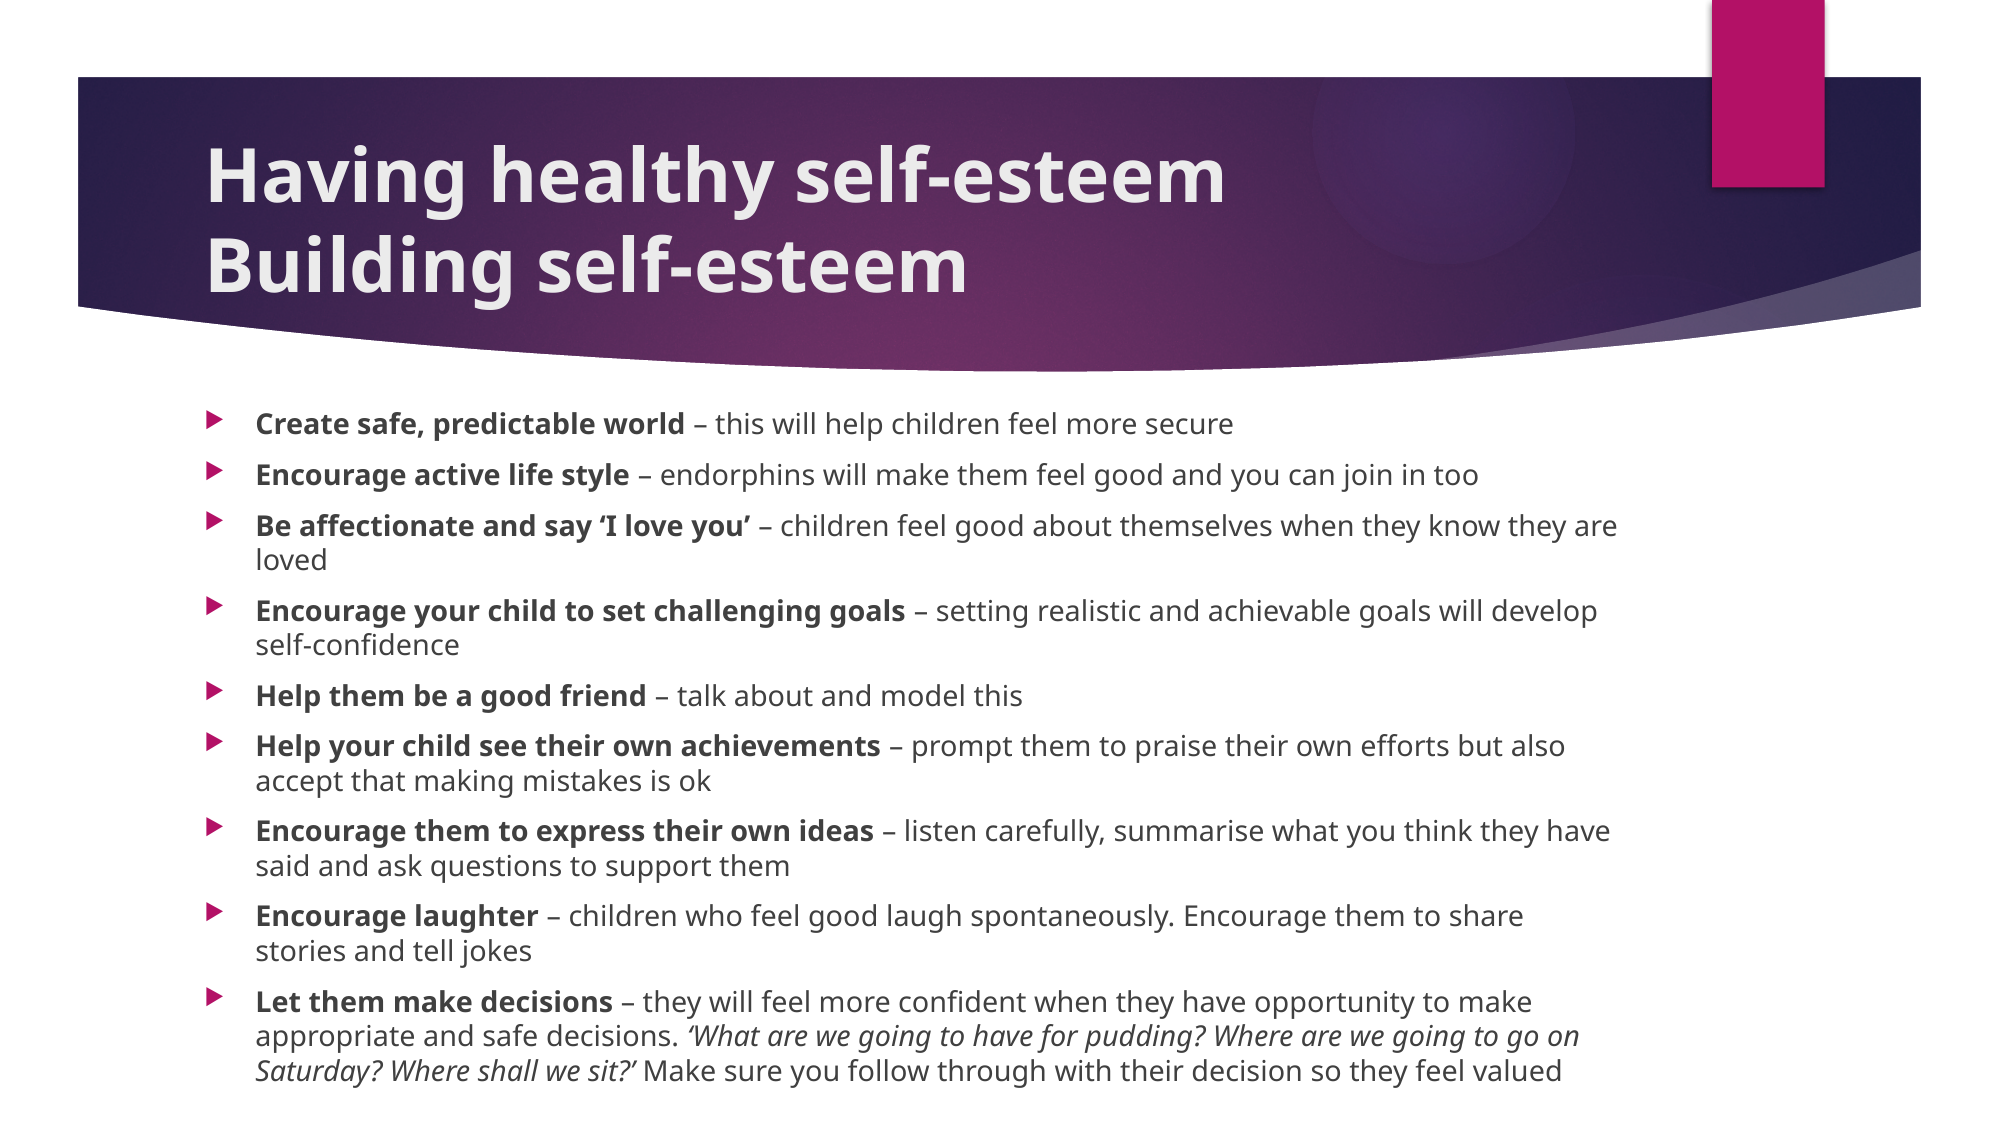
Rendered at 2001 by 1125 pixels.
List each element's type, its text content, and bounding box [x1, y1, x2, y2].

list Create safe, predictable world – this will help children feel more secure Encourage active life style – endorphins will make them feel good and you can join in too Be affectionate and say ‘I love you’ – children feel good about themselves when they know they are loved Encourage your child to set challenging goals – setting realistic and achievable goals will develop self-confidence Help them be a good friend – talk about and model this Help your child see their own achievements – prompt them to praise their own efforts but also accept that making mistakes is ok Encourage them to express their own ideas – listen carefully, summarise what you think they have said and ask questions to support them Encourage laughter – children who feel good laugh spontaneously. Encourage them to share stories and tell jokes Let them make decisions – they will feel more confident when they have opportunity to make appropriate and safe decisions. ‘What are we going to have for pudding? Where are we going to go on Saturday? Where shall we sit?’ Make sure you follow through with their decision so they feel valued [189, 398, 1638, 1102]
title Having healthy self-esteem Building self-esteem [189, 159, 1627, 276]
